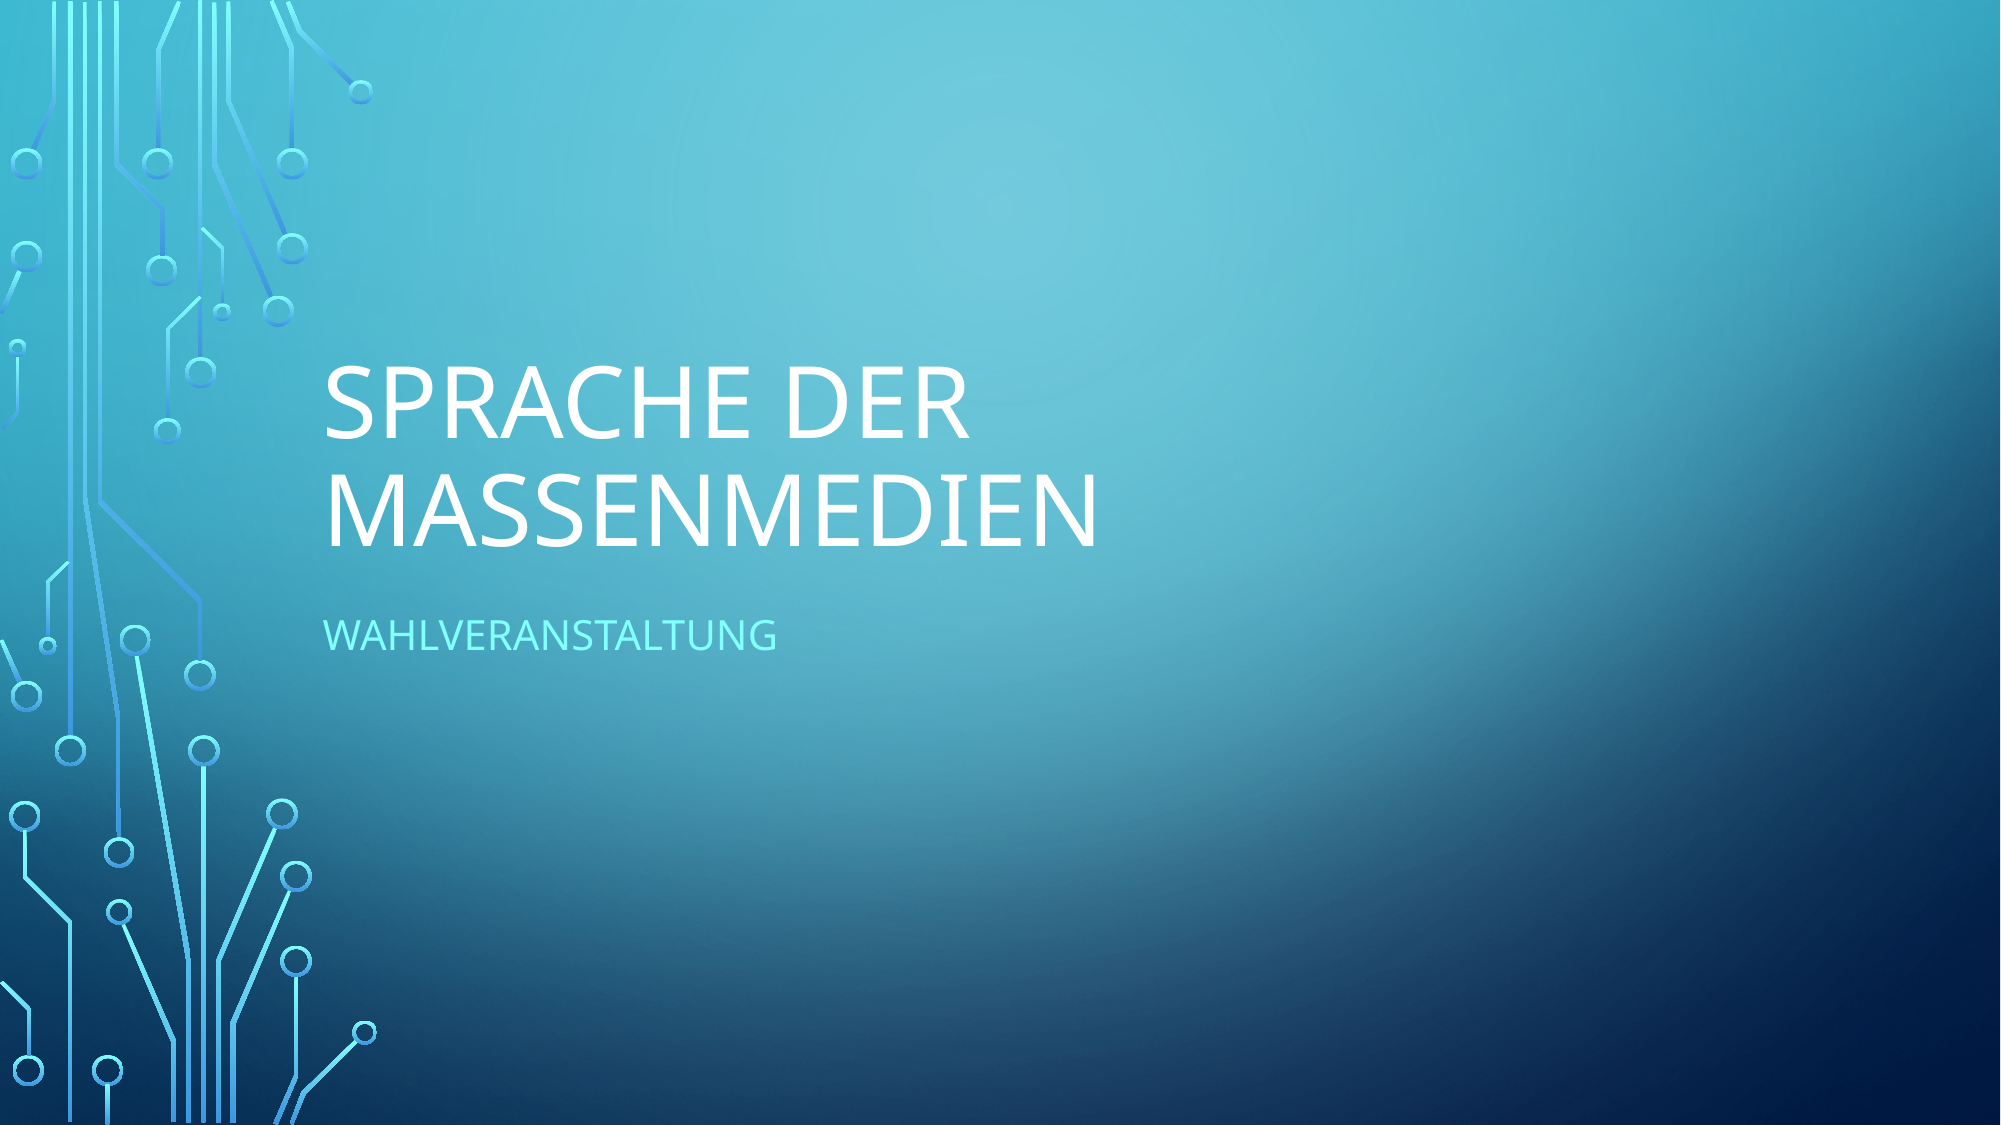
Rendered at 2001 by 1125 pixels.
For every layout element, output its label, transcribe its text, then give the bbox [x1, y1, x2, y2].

subtitle Wahlveranstaltung [307, 590, 1750, 863]
title Sprache der Massenmedien [307, 184, 1750, 576]
